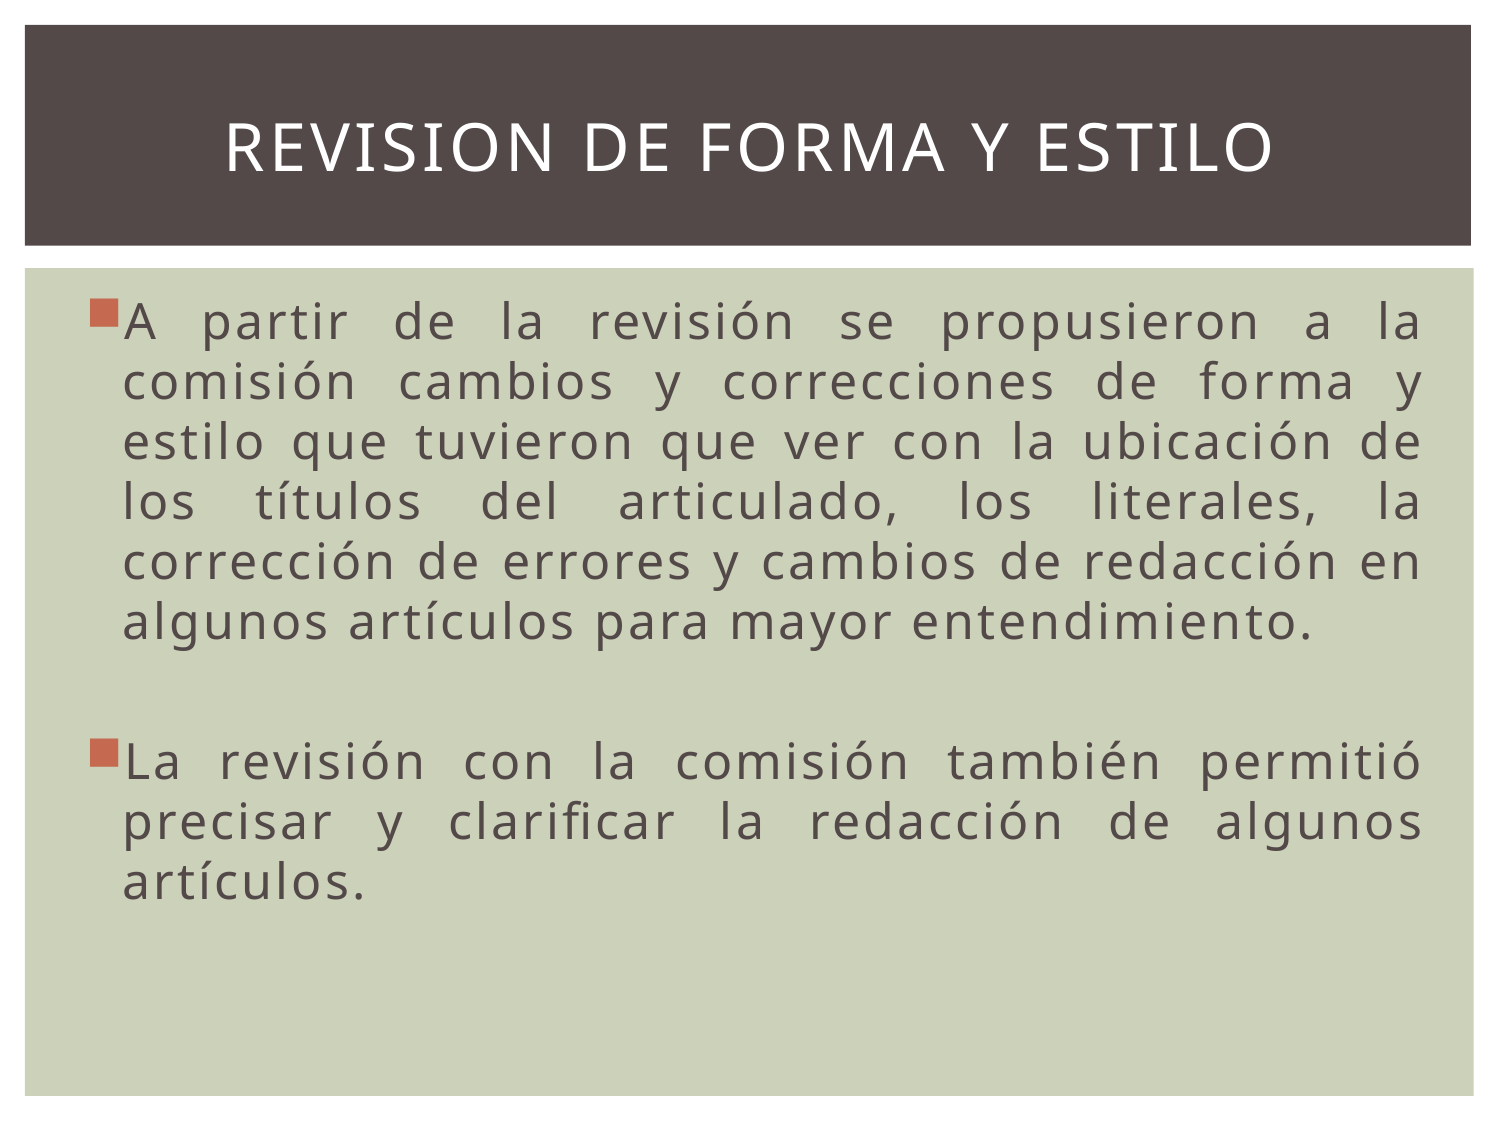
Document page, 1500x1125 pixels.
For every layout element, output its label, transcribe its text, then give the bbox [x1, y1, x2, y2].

title REVISION DE FORMA Y ESTILO [62, 58, 1438, 232]
list A partir de la revisión se propusieron a la comisión cambios y correcciones de forma y estilo que tuvieron que ver con la ubicación de los títulos del articulado, los literales, la corrección de errores y cambios de redacción en algunos artículos para mayor entendimiento. La revisión con la comisión también permitió precisar y clarificar la redacción de algunos artículos. [62, 281, 1442, 1005]
